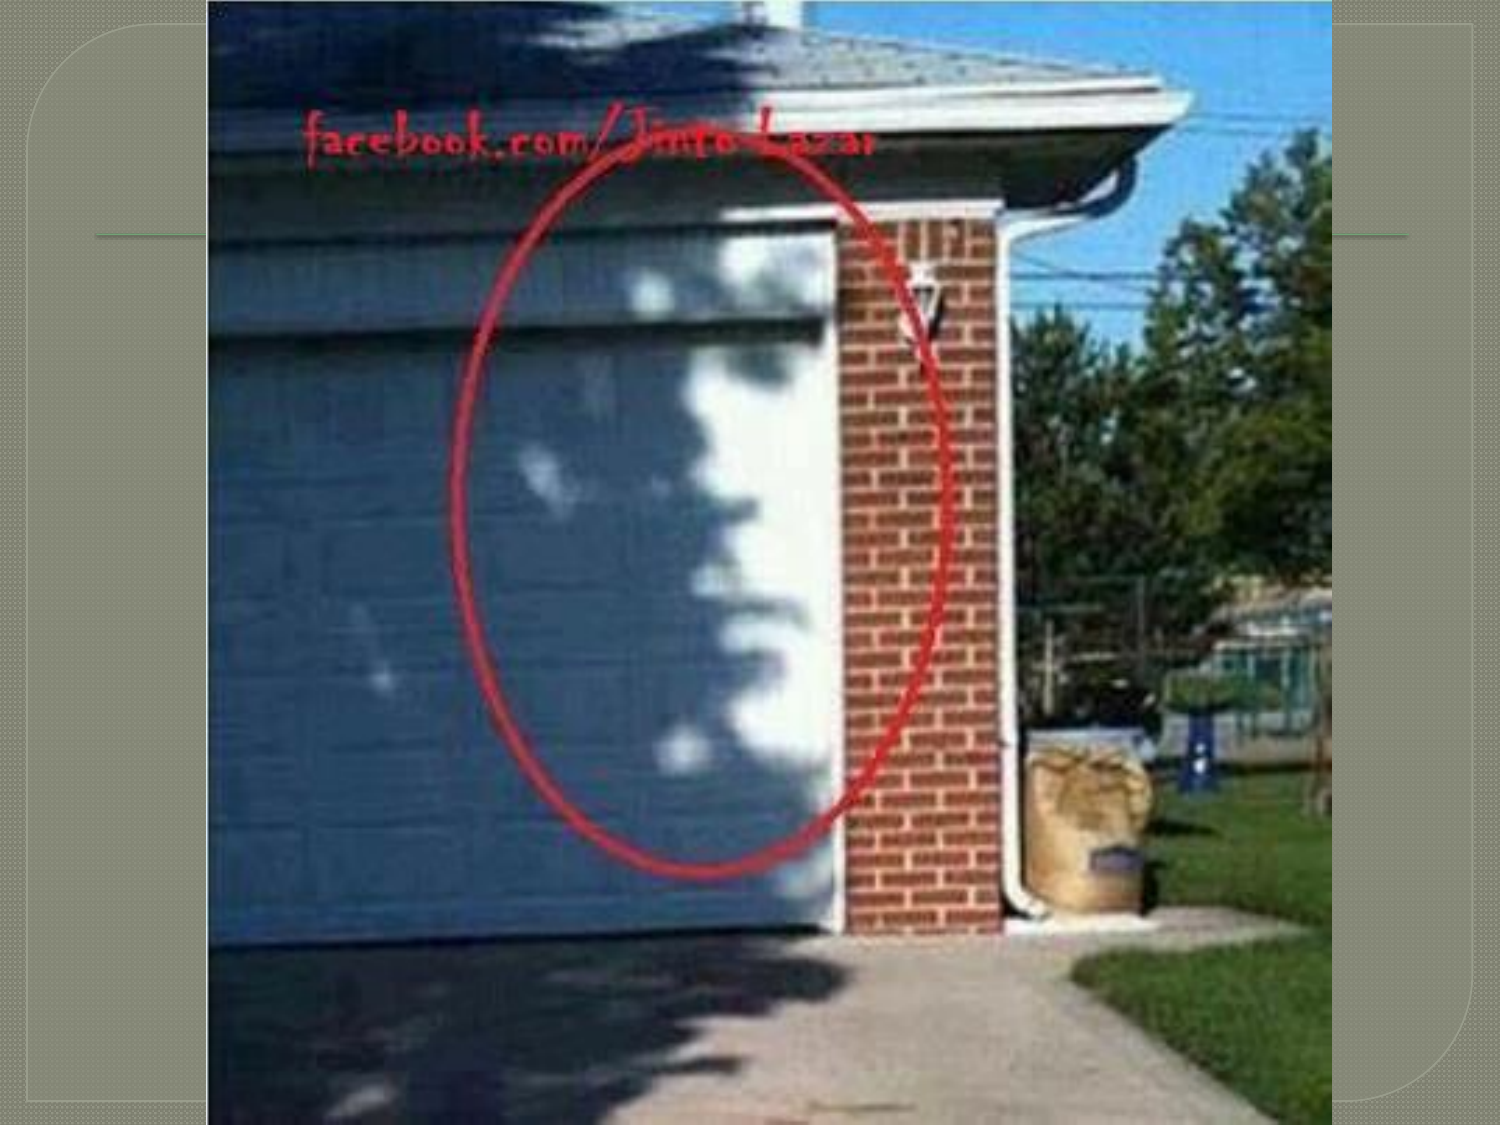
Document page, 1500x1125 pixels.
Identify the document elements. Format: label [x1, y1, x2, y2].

picture [206, 0, 1332, 1125]
